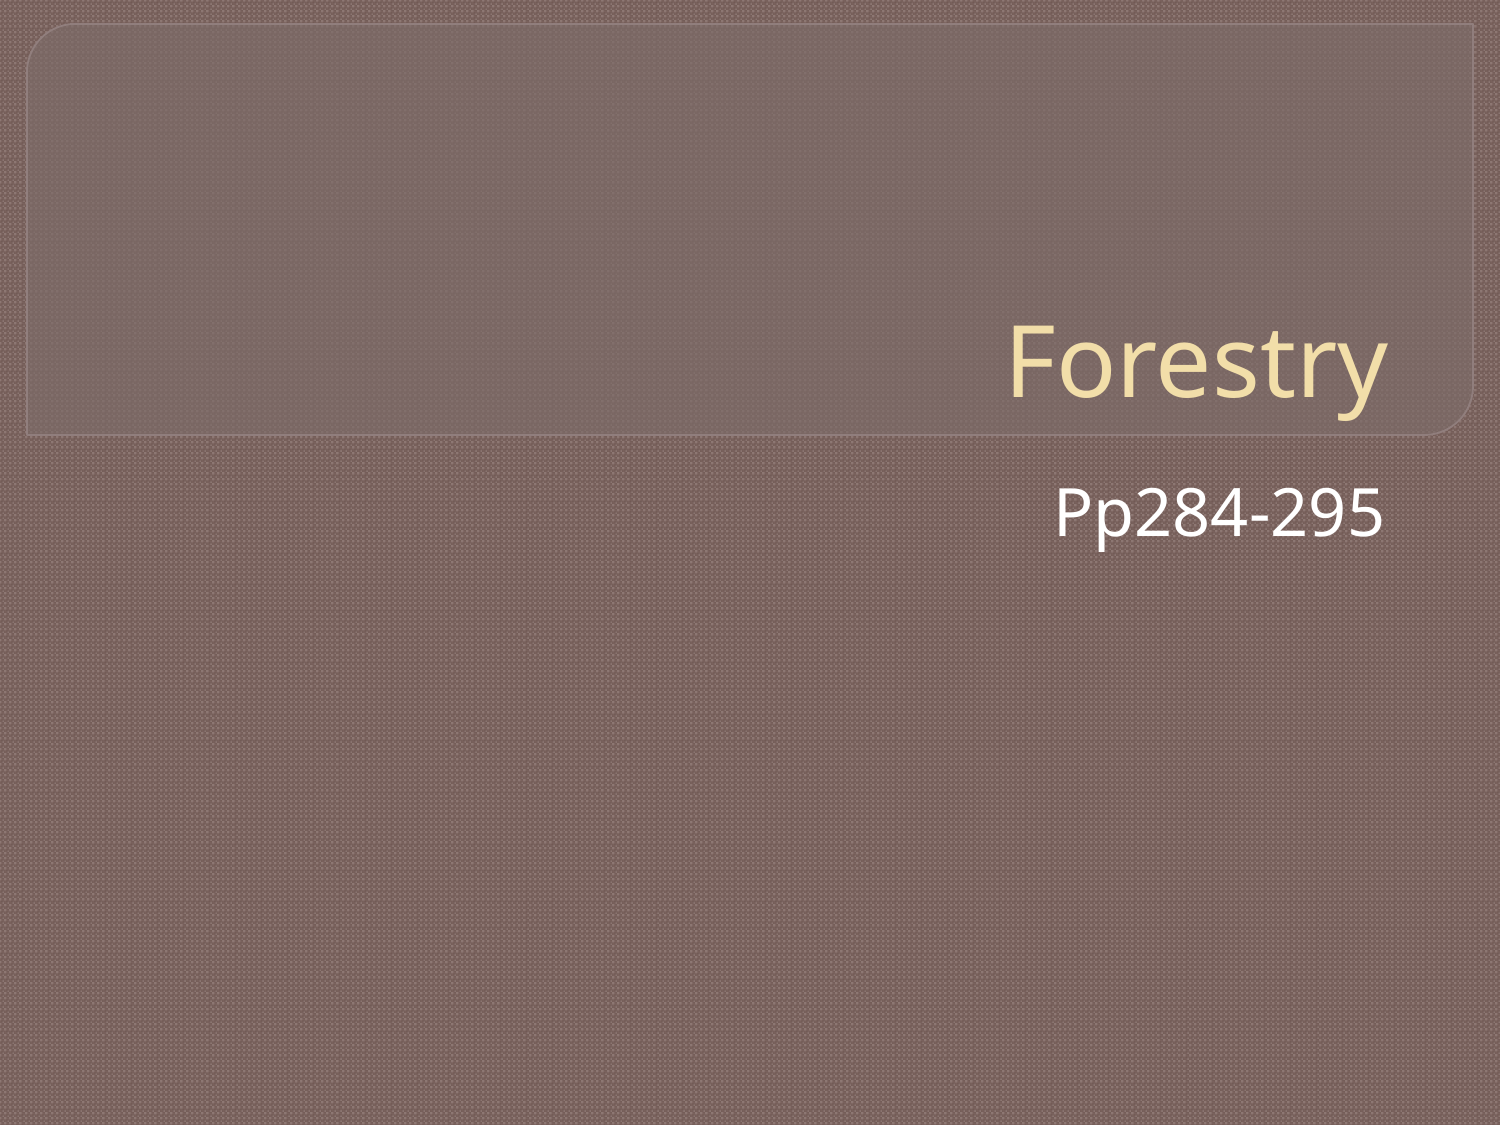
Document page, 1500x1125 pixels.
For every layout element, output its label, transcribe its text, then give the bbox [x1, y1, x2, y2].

subtitle Pp284-295 [350, 462, 1427, 750]
title Forestry [76, 62, 1427, 425]
